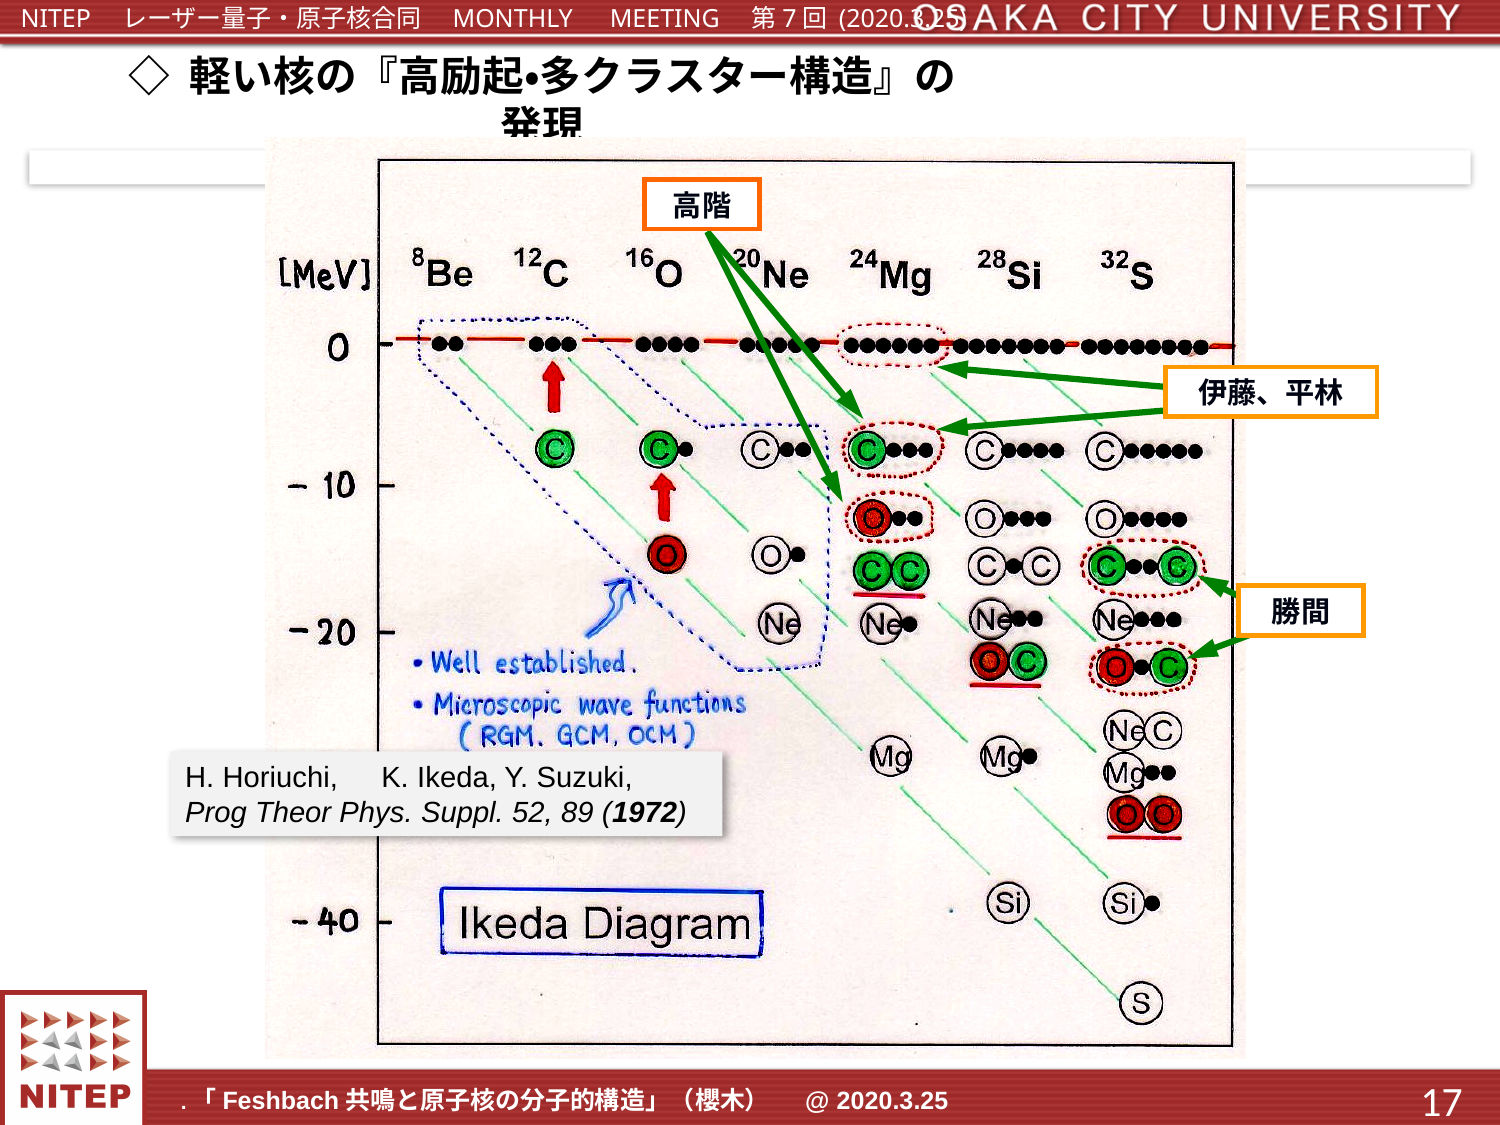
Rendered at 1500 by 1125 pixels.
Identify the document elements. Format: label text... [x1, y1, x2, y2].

slide_number 17 [1127, 1069, 1478, 1125]
text_box ◇ 軽い核の『高励起・多クラスター構造』の発現 [100, 66, 985, 134]
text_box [265, 136, 1378, 1059]
text_box H. Horiuchi, K. Ikeda, Y. Suzuki, Prog Theor Phys. Suppl. 52, 89 (1972) [170, 751, 260, 837]
picture [0, 0, 1500, 1125]
